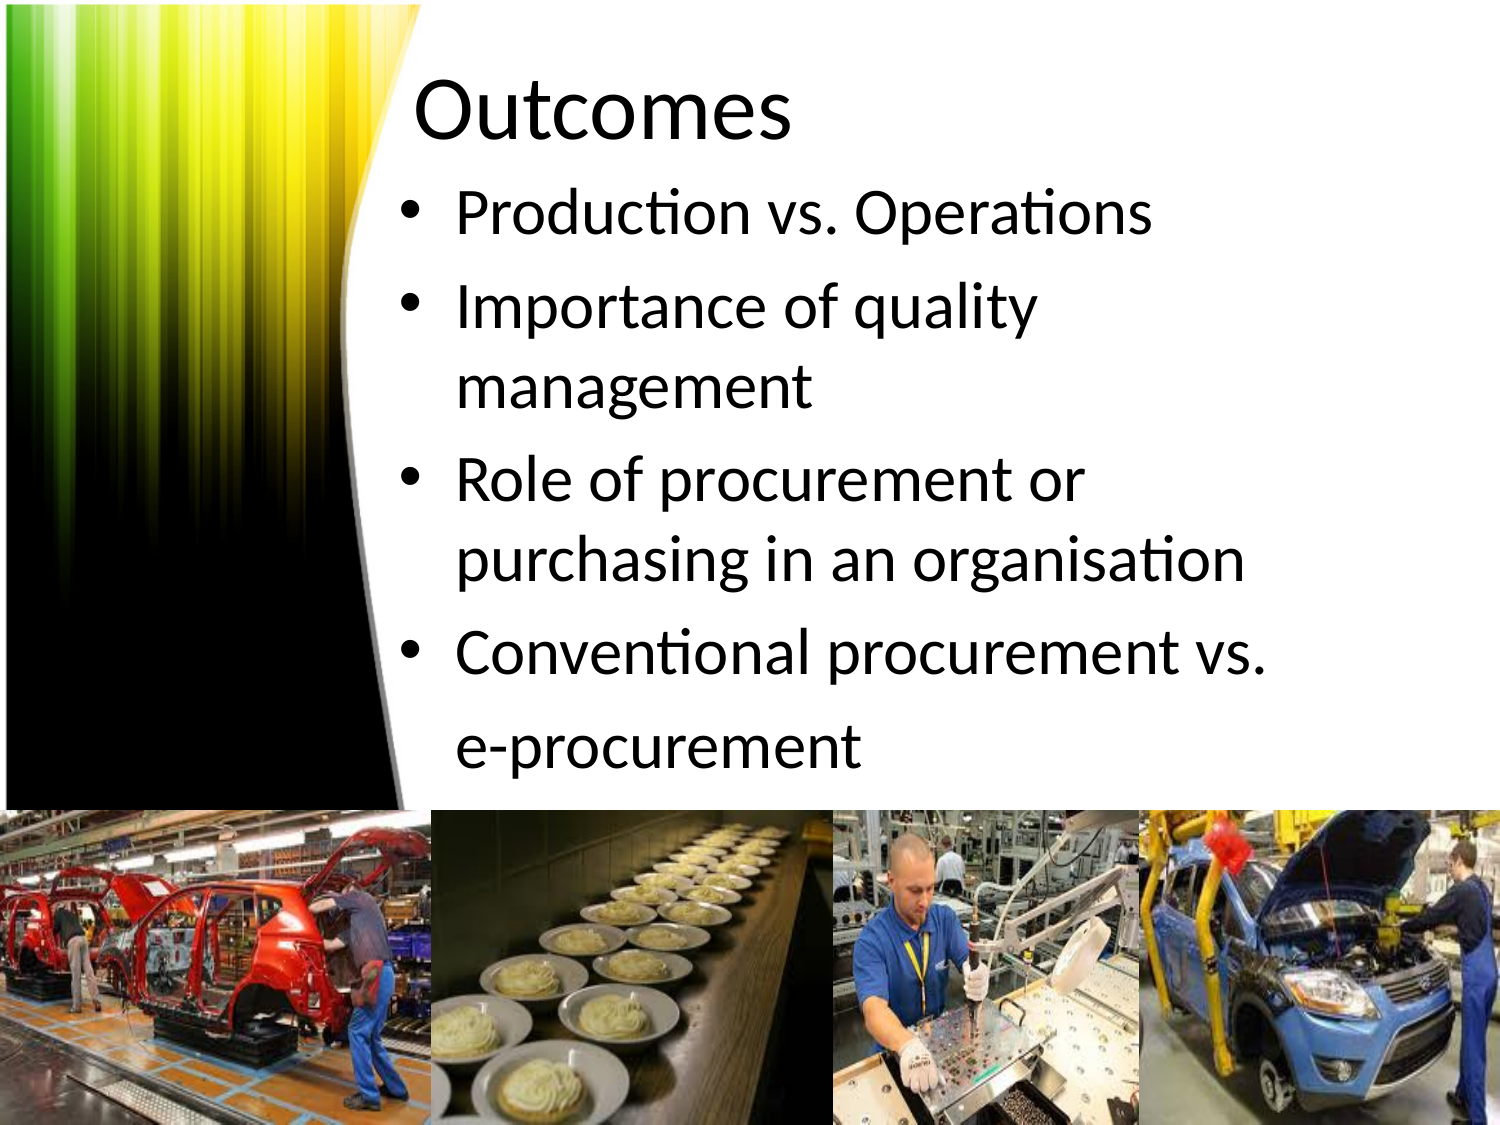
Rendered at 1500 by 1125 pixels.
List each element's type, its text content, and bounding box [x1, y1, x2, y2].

title Outcomes [398, 44, 1426, 162]
picture [0, 0, 1500, 1125]
list Production vs. Operations Importance of quality management Role of procurement or purchasing in an organisation Conventional procurement vs. e-procurement [383, 160, 1411, 808]
